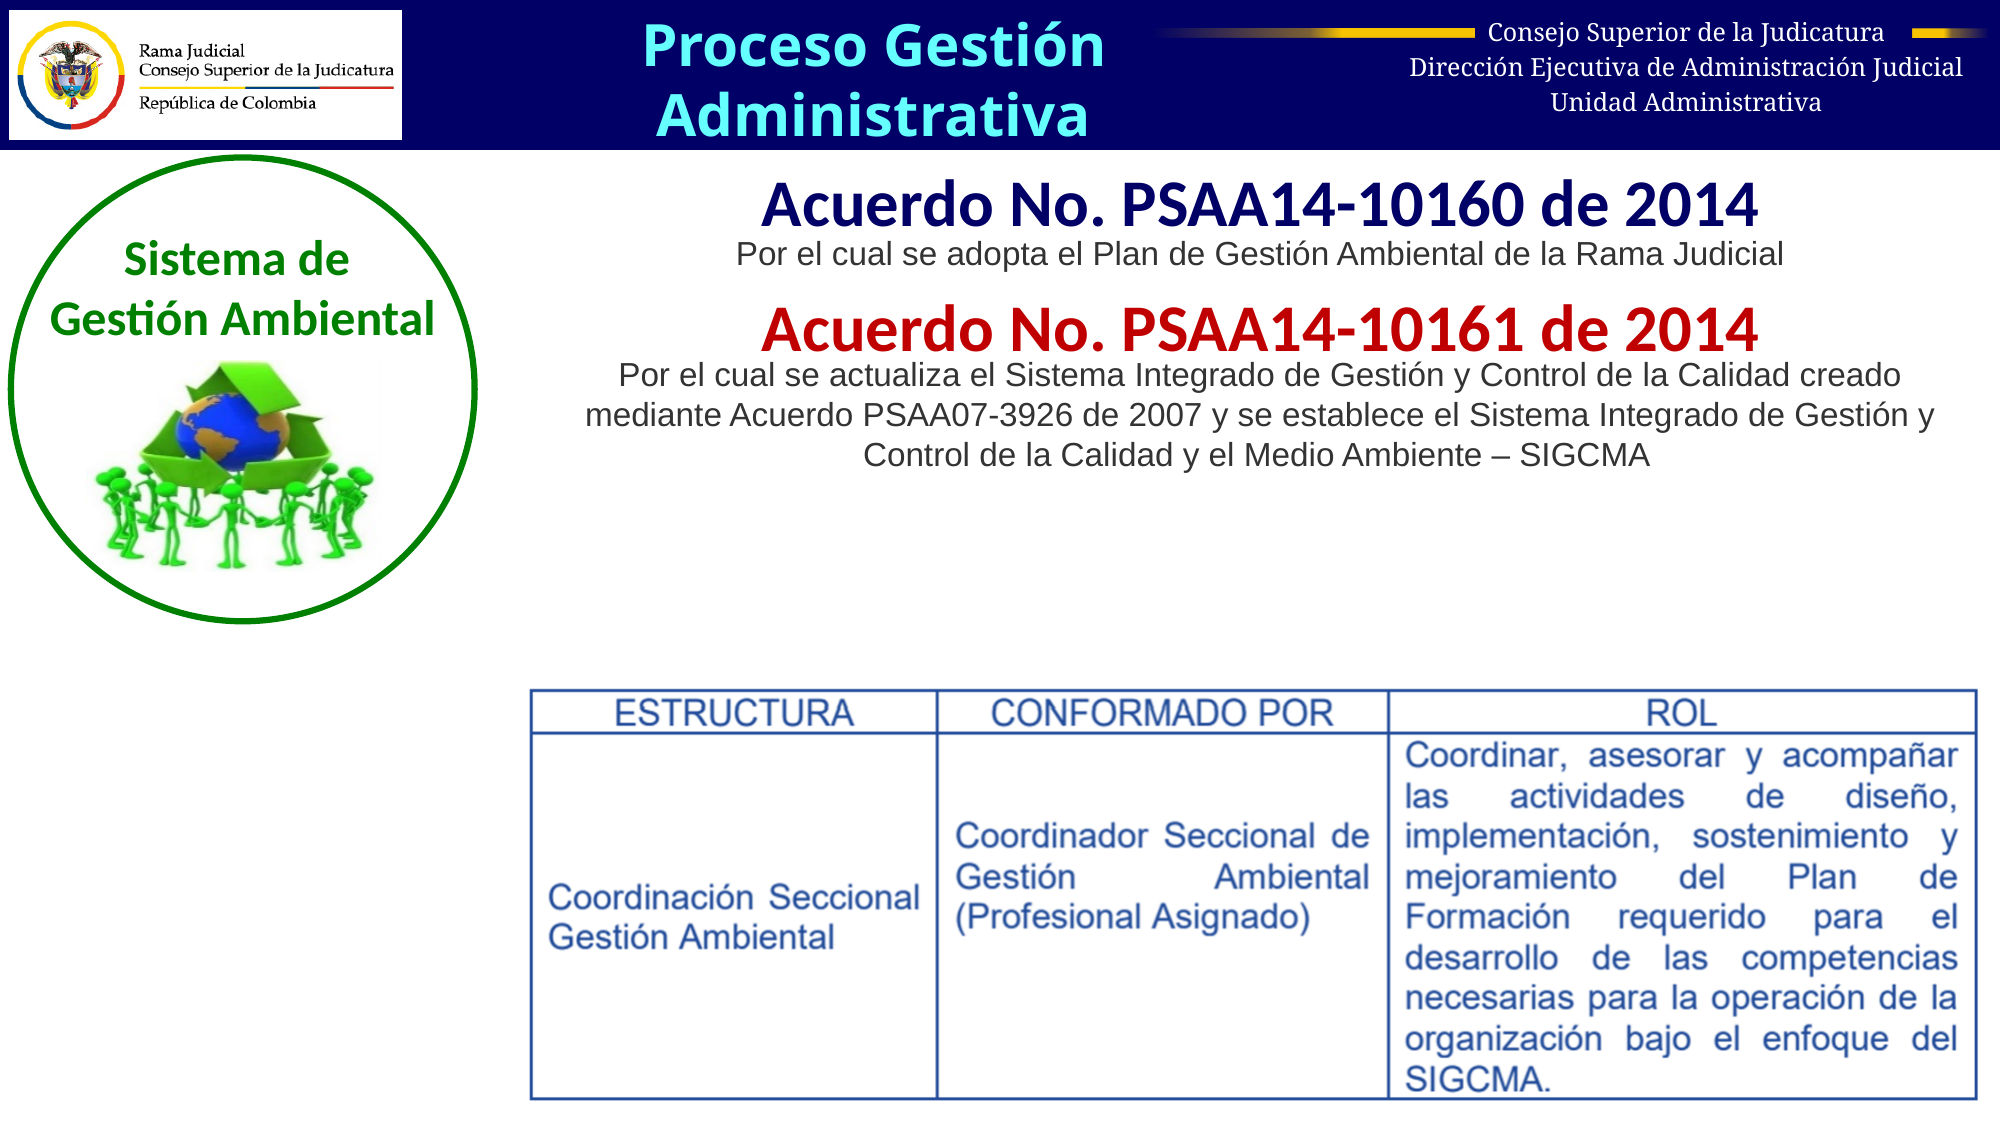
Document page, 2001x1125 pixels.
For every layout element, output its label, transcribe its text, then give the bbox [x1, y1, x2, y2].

picture [1912, 28, 2000, 38]
text_box Proceso Gestión Administrativa [413, 0, 1334, 156]
picture [1334, 28, 1475, 38]
picture [517, 673, 1990, 1119]
text_box Acuerdo No. PSAA14-10161 de 2014 [552, 277, 1970, 345]
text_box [10, 157, 475, 622]
text_box Por el cual se adopta el Plan de Gestión Ambiental de la Rama Judicial [552, 224, 1970, 277]
text_box Acuerdo No. PSAA14-10160 de 2014 [552, 152, 1970, 224]
picture [9, 10, 402, 140]
text_box Por el cual se actualiza el Sistema Integrado de Gestión y Control de la Calidad creado mediante Acuerdo PSAA07-3926 de 2007 y se establece el Sistema Integrado de Gestión y Control de la Calidad y el Medio Ambiente – SIGCMA [552, 345, 1970, 481]
